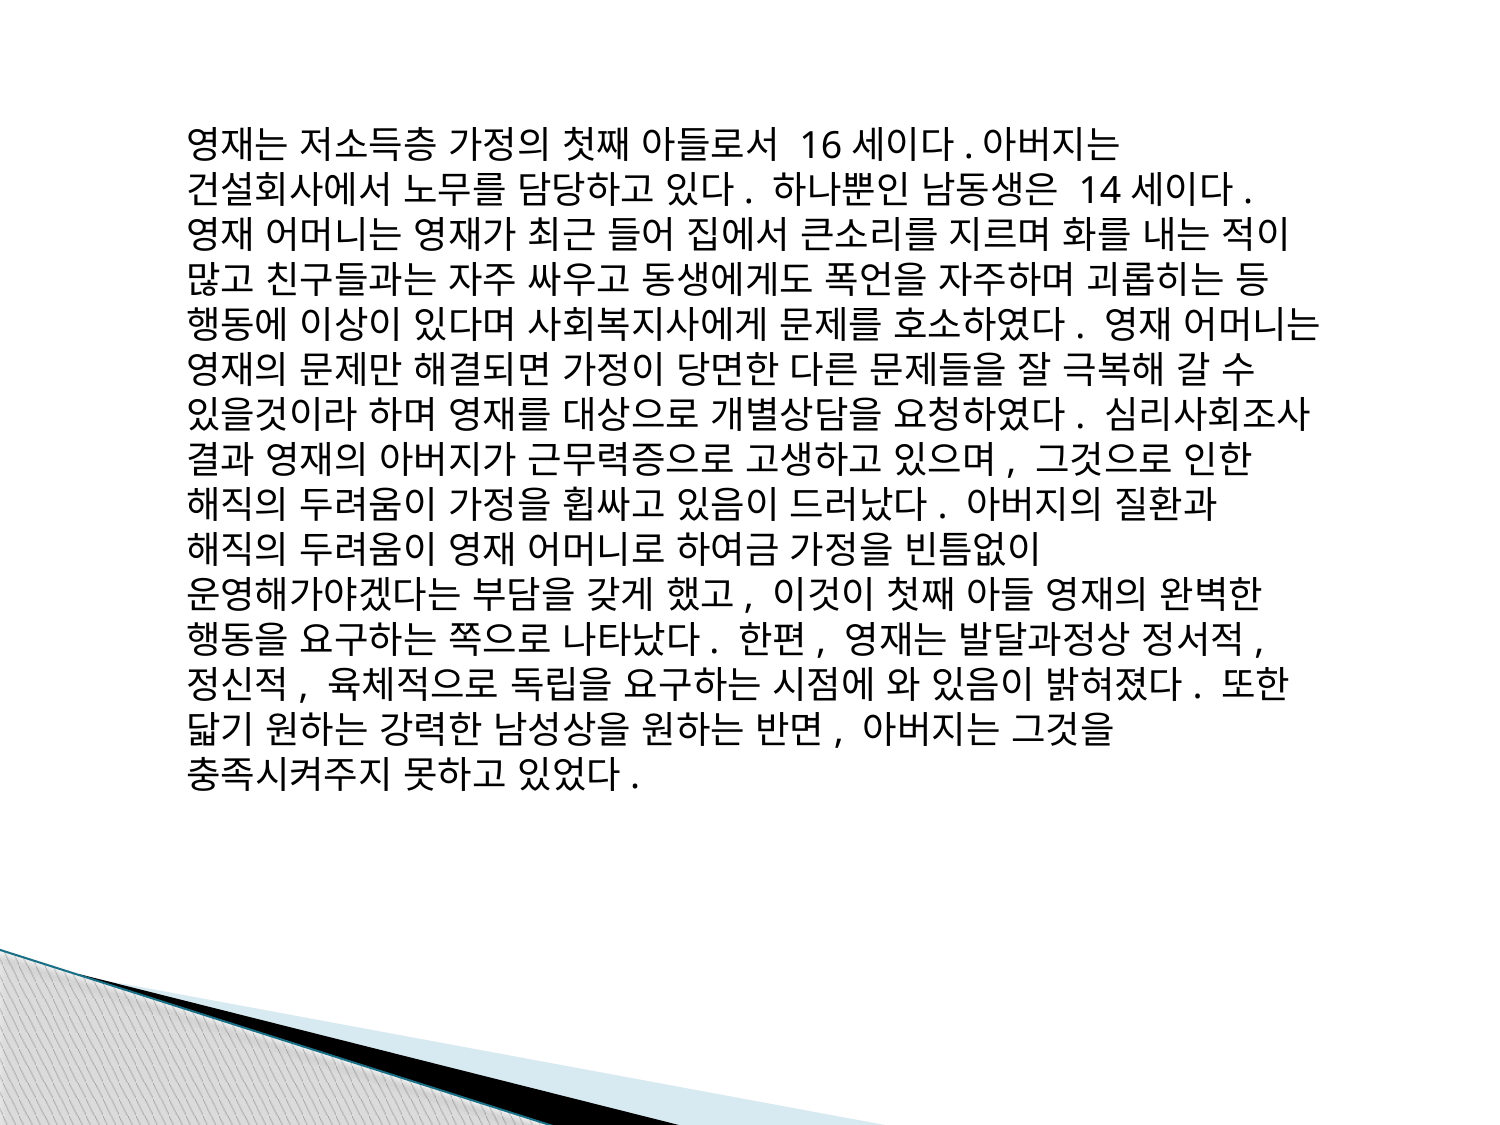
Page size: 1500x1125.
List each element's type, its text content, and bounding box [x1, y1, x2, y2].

list 영재는 저소득층 가정의 첫째 아들로서 16세이다.아버지는 건설회사에서 노무를 담당하고 있다. 하나뿐인 남동생은 14세이다. 영재 어머니는 영재가 최근 들어 집에서 큰소리를 지르며 화를 내는 적이 많고 친구들과는 자주 싸우고 동생에게도 폭언을 자주하며 괴롭히는 등 행동에 이상이 있다며 사회복지사에게 문제를 호소하였다. 영재 어머니는 영재의 문제만 해결되면 가정이 당면한 다른 문제들을 잘 극복해 갈 수 있을것이라 하며 영재를 대상으로 개별상담을 요청하였다. 심리사회조사 결과 영재의 아버지가 근무력증으로 고생하고 있으며, 그것으로 인한 해직의 두려움이 가정을 휩싸고 있음이 드러났다. 아버지의 질환과 해직의 두려움이 영재 어머니로 하여금 가정을 빈틈없이 운영해가야겠다는 부담을 갖게 했고, 이것이 첫째 아들 영재의 완벽한 행동을 요구하는 쪽으로 나타났다. 한편, 영재는 발달과정상 정서적, 정신적, 육체적으로 독립을 요구하는 시점에 와 있음이 밝혀졌다. 또한 닯기 원하는 강력한 남성상을 원하는 반면, 아버지는 그것을 충족시켜주지 못하고 있었다. [171, 113, 1341, 1017]
